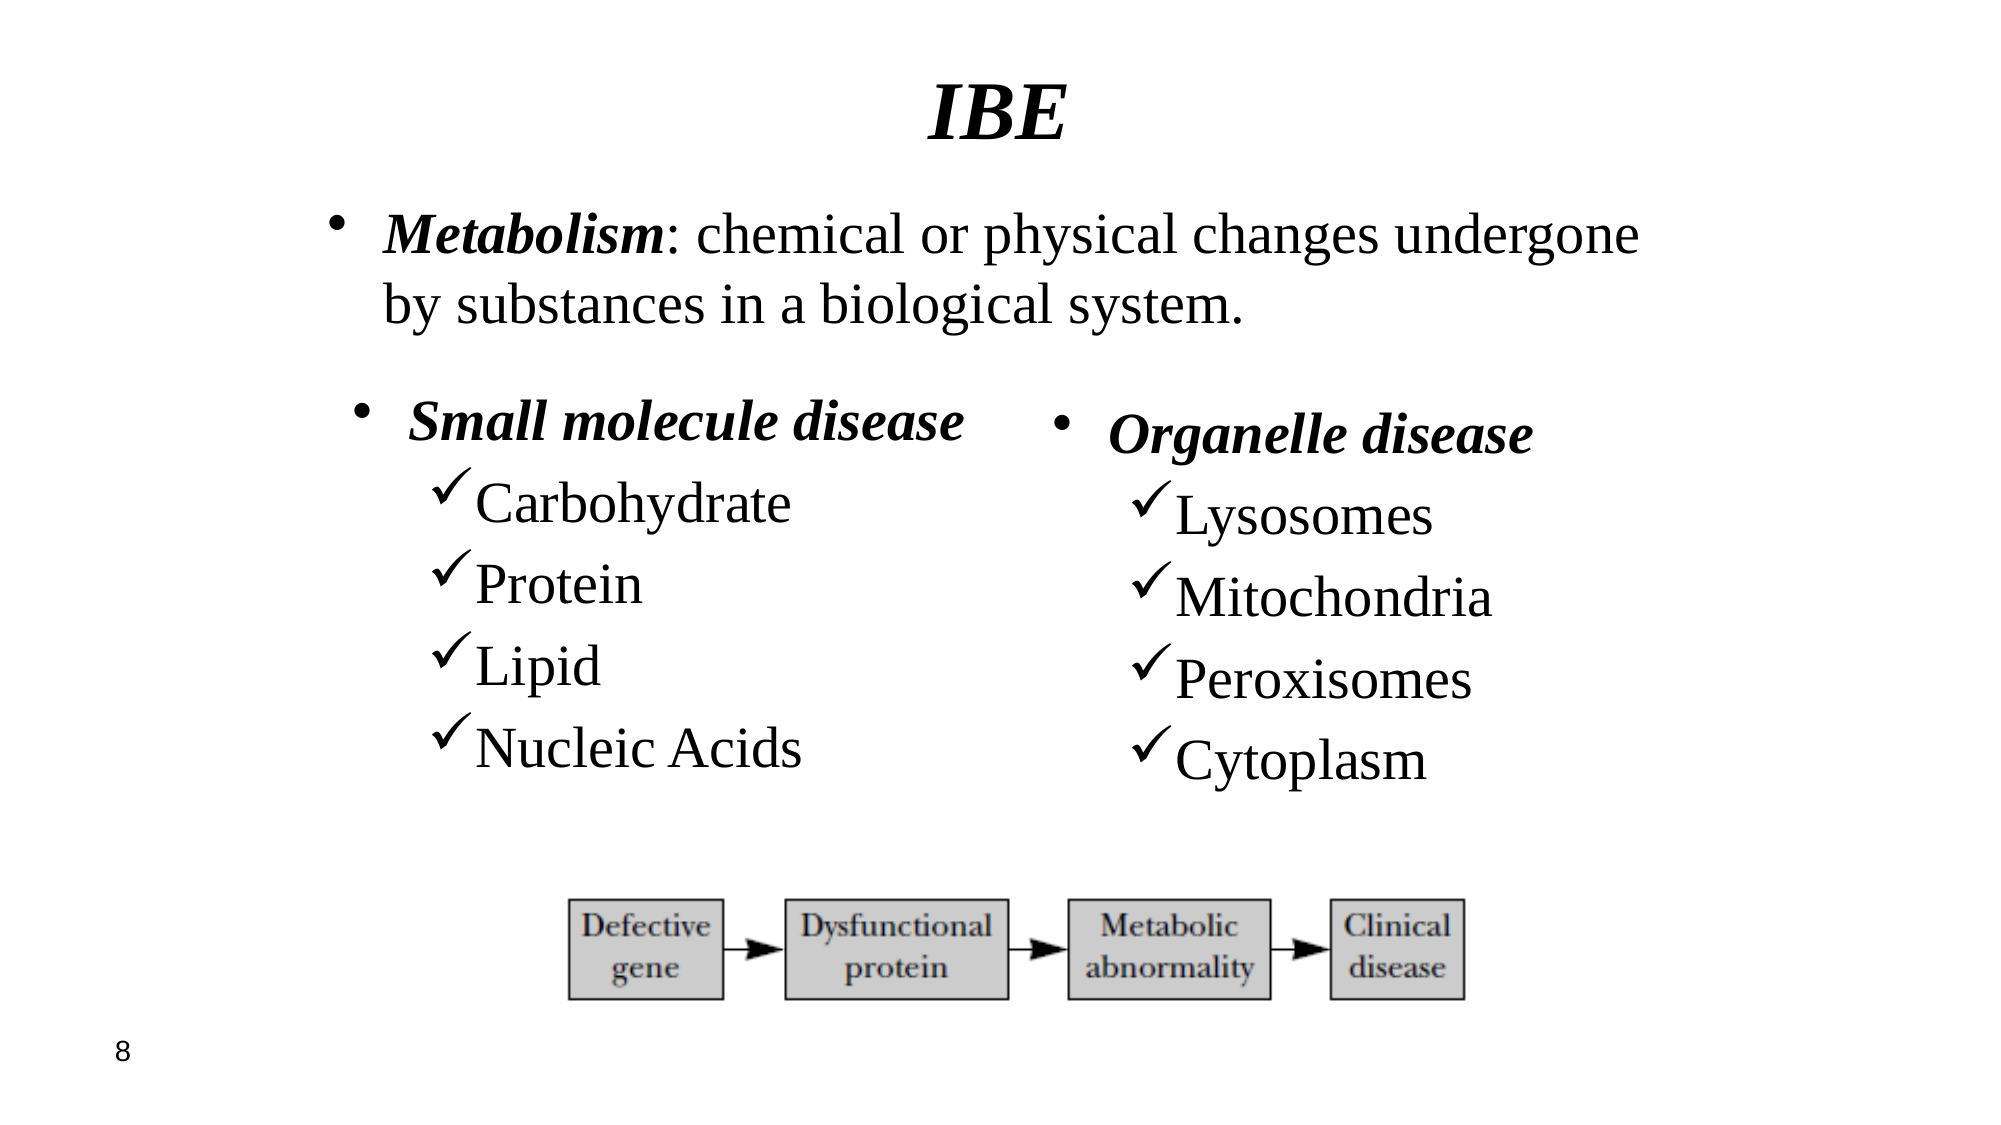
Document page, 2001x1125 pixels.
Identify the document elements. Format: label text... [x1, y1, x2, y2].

list Metabolism: chemical or physical changes undergone by substances in a biological system. [312, 187, 1688, 363]
picture [524, 862, 1499, 1034]
title IBE [362, 50, 1638, 163]
text_box Organelle disease Lysosomes Mitochondria Peroxisomes Cytoplasm [1037, 387, 1663, 975]
slide_number 8 [99, 1024, 567, 1103]
text_box Small molecule disease Carbohydrate Protein Lipid Nucleic Acids [337, 375, 1000, 925]
